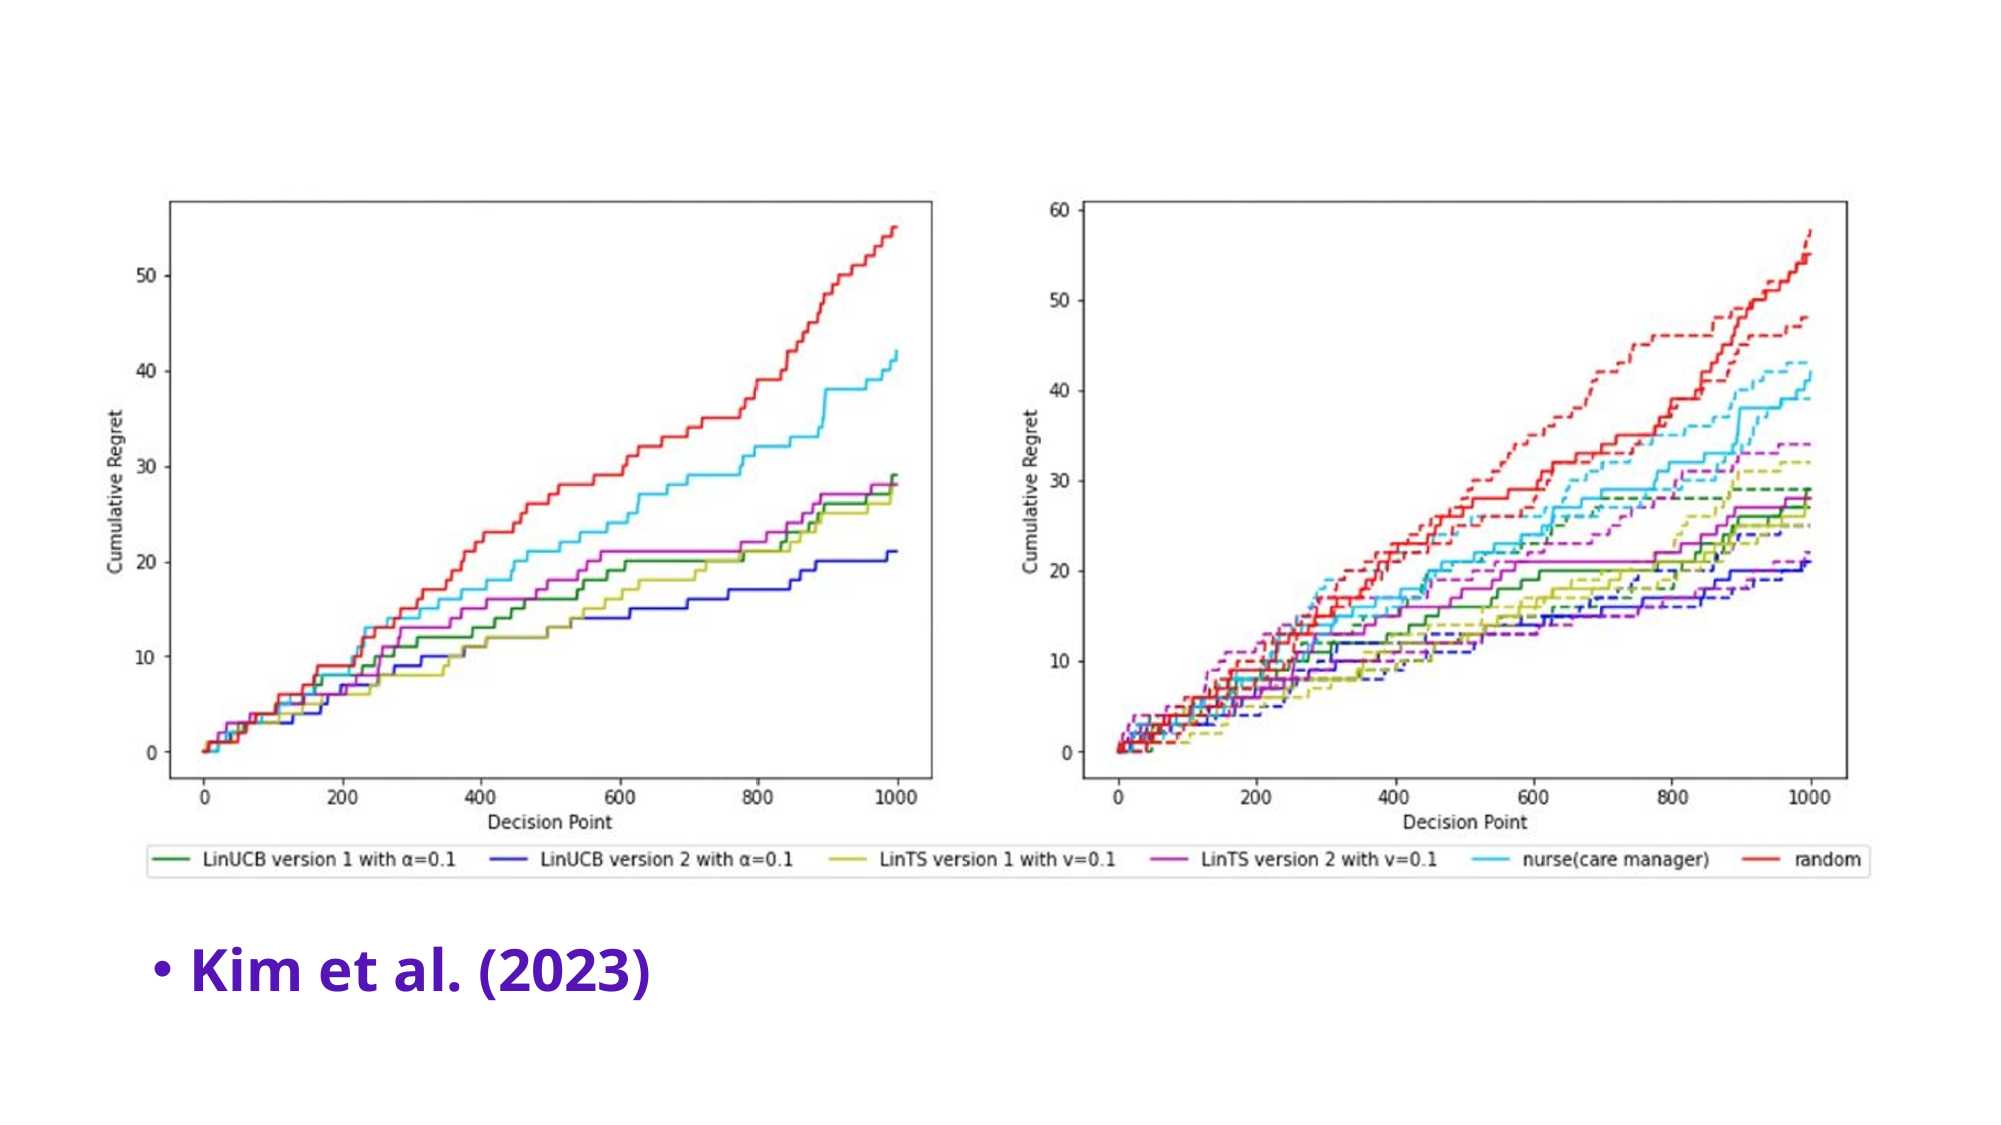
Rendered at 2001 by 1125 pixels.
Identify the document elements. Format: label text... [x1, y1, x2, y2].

picture [0, 111, 2000, 908]
list Kim et al. (2023) [137, 933, 1891, 1014]
